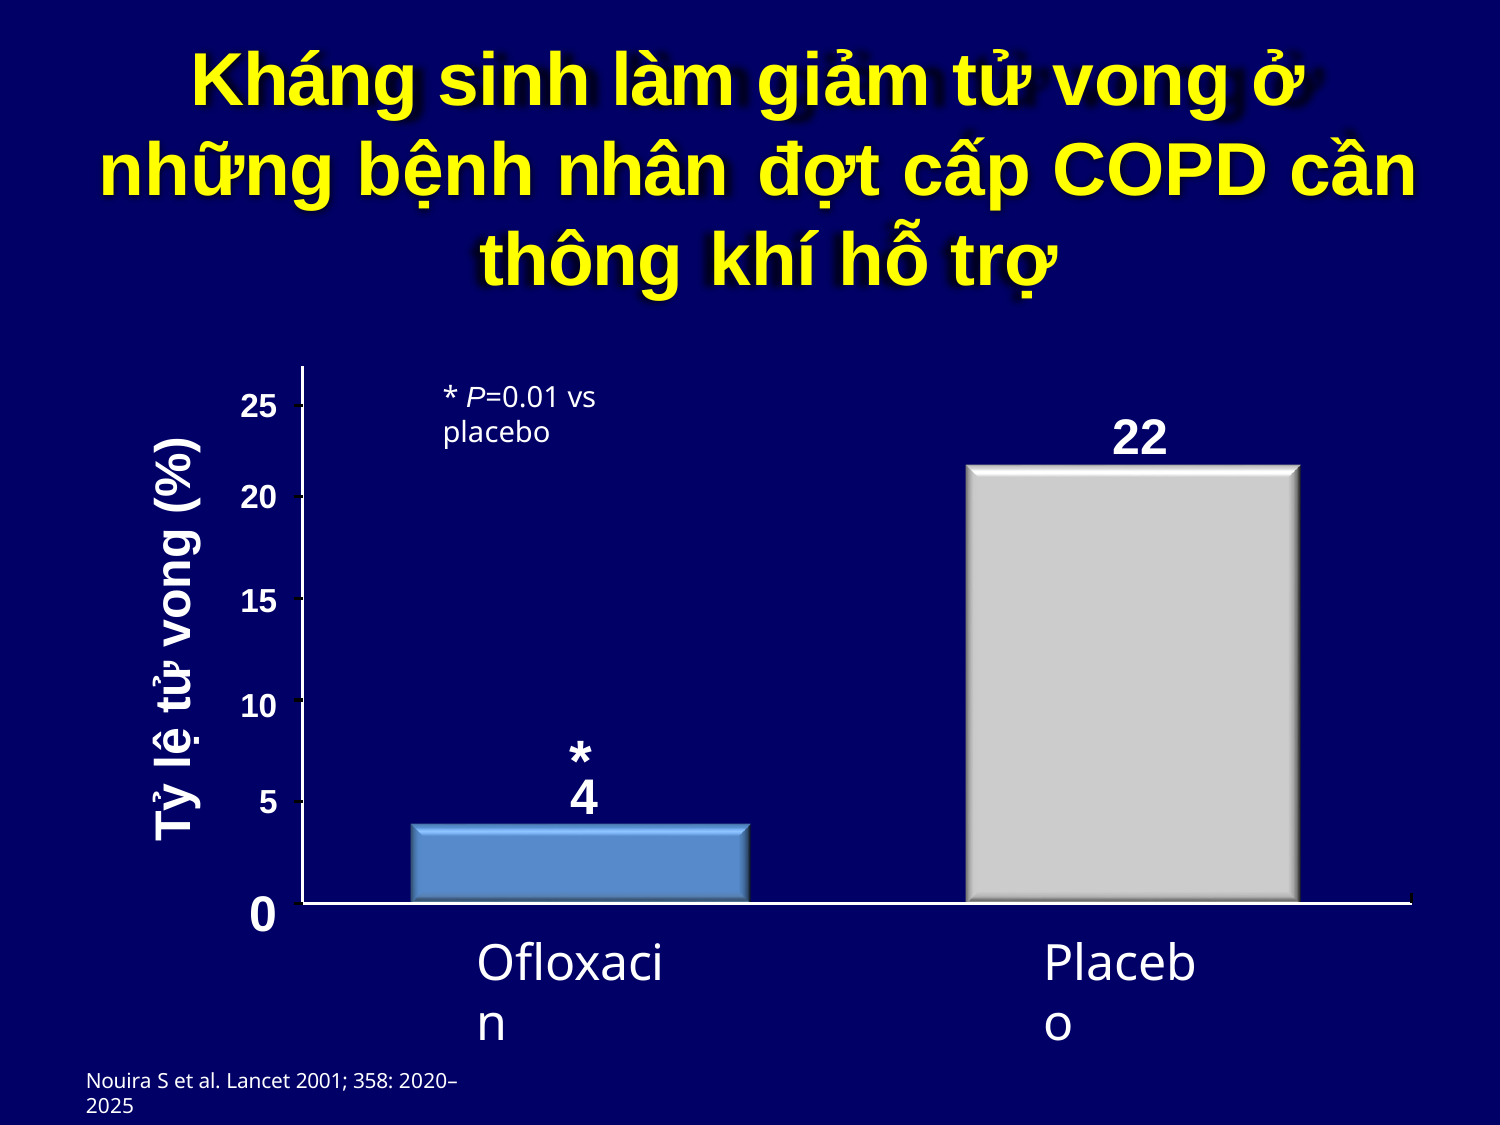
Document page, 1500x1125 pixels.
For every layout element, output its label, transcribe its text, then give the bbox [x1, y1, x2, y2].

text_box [291, 364, 1414, 906]
text_box 0 [247, 879, 280, 942]
picture [43, 1, 1476, 361]
text_box 25 [238, 382, 280, 424]
text_box 20 15 10 [238, 473, 280, 724]
text_box Tỷ lệ tử vong (%) [143, 435, 204, 844]
text_box 5 [257, 778, 280, 821]
text_box Placebo [1041, 928, 1226, 1051]
text_box Ofloxacin [474, 928, 688, 1051]
text_box Nouira S et al. Lancet 2001; 358: 2020–2025 [83, 1066, 500, 1119]
